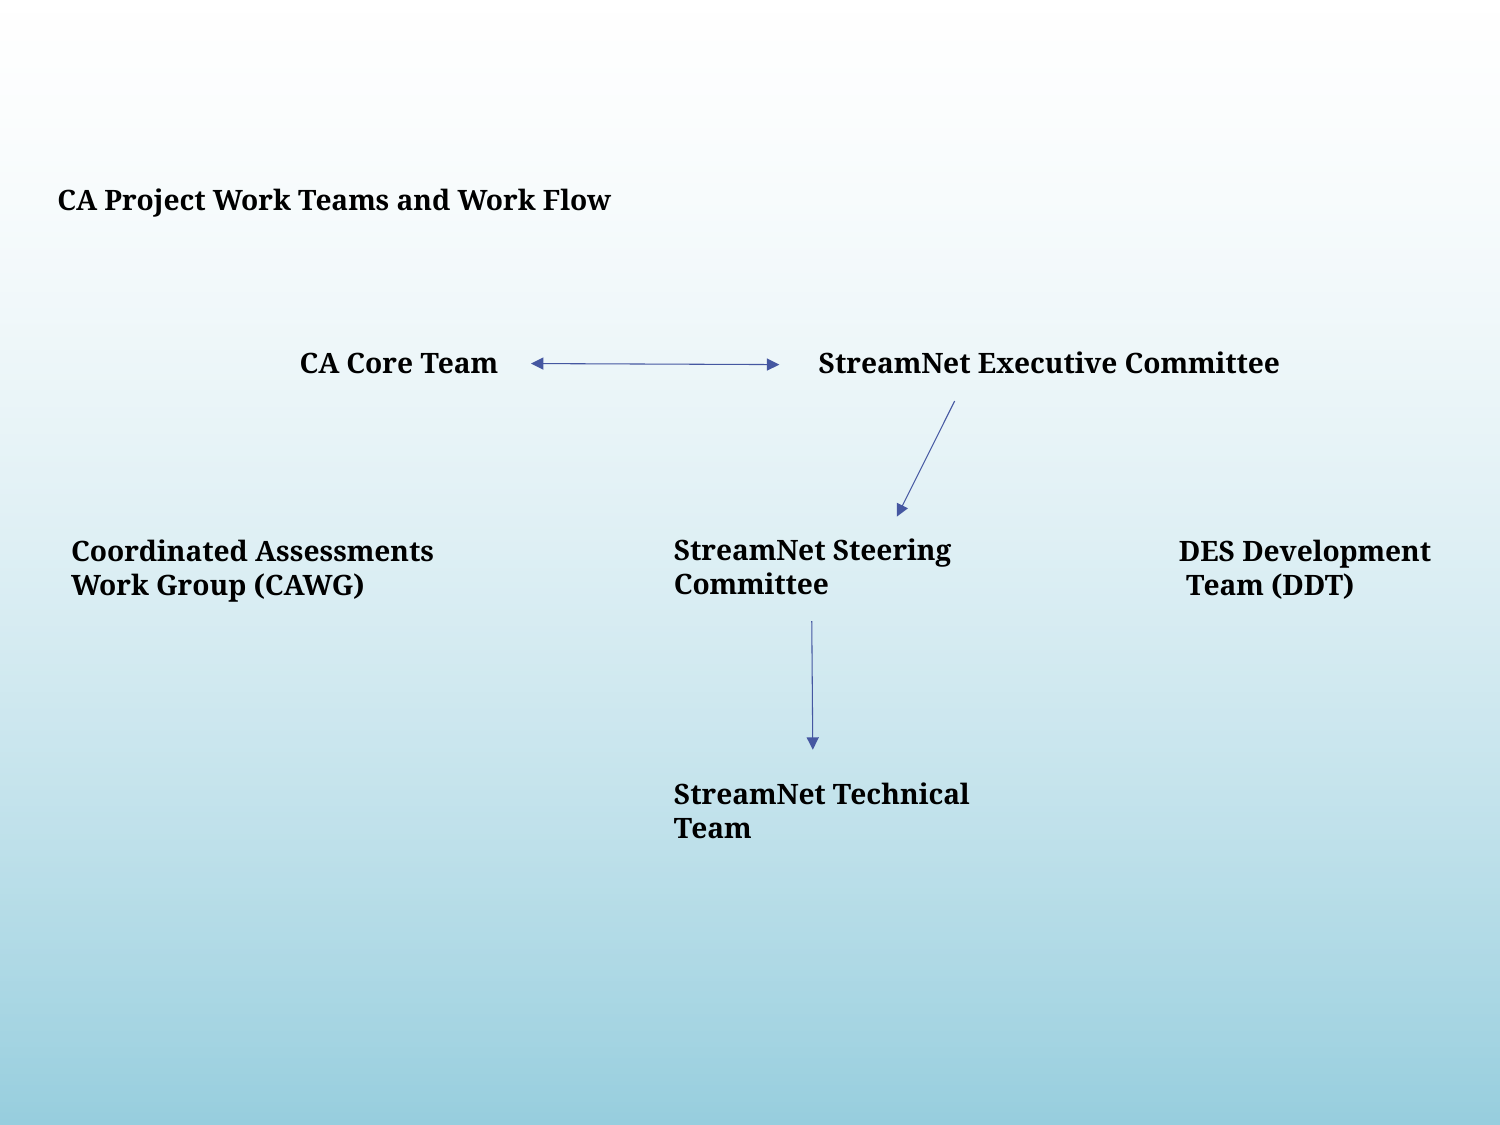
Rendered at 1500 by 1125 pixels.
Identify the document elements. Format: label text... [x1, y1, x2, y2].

text_box CA Core Team [284, 338, 521, 387]
text_box Coordinated Assessments Work Group (CAWG) [56, 526, 457, 609]
text_box StreamNet Technical Team [659, 768, 993, 852]
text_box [896, 401, 955, 517]
text_box StreamNet Steering Committee [658, 525, 974, 608]
text_box CA Project Work Teams and Work Flow [42, 175, 627, 224]
text_box DES Development Team (DDT) [1164, 526, 1447, 609]
text_box StreamNet Executive Committee [803, 338, 1303, 387]
